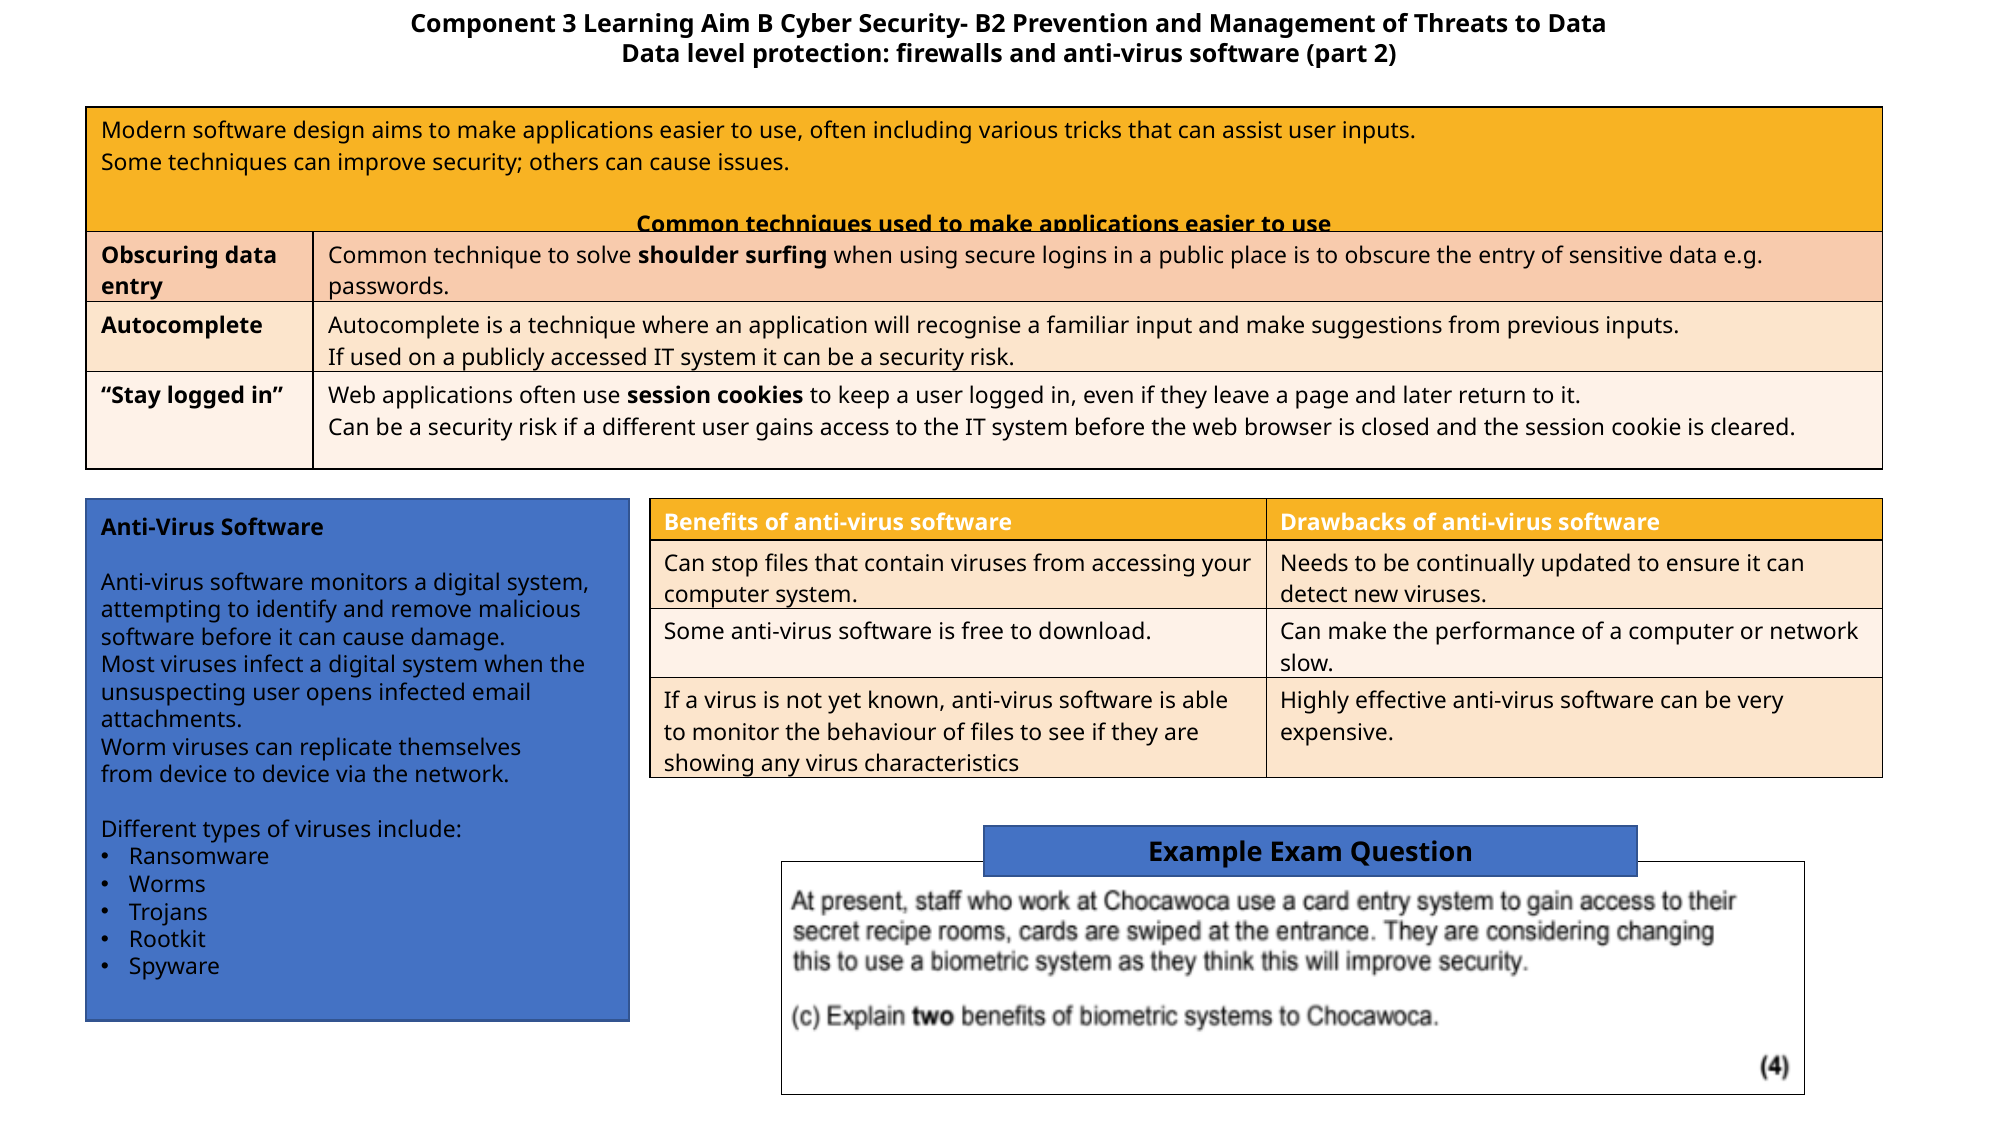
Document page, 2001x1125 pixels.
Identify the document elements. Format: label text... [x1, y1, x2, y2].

table_cell If a virus is not yet known, anti-virus software is able to monitor the behaviour of files to see if they are showing any virus characteristics [651, 678, 1266, 777]
table_cell “Stay logged in”​ [87, 372, 312, 468]
text_box Component 3 Learning Aim B Cyber Security- B2 Prevention and Management of Threats to Data Data level protection: firewalls and anti-virus software (part 2) [19, 0, 2000, 75]
text_box Example Exam Question [983, 825, 1638, 861]
table_cell Obscuring data entry​ [87, 232, 312, 301]
table_cell Can make the performance of a computer or network slow.​ [1267, 609, 1882, 677]
table_header Benefits​ of anti-virus software [651, 499, 1266, 539]
table_cell Common technique to solve shoulder surfing when using secure logins in a public place is to obscure the entry of sensitive data e.g. passwords.​ [314, 232, 1882, 301]
table_header Drawbacks​ of anti-virus software [1267, 499, 1882, 539]
table_cell Autocomplete is a technique where an application will recognise a familiar input and make suggestions from previous inputs. ​ If used on a publicly accessed IT system it can be a security risk.​ [314, 302, 1882, 371]
table_cell Autocomplete​ [87, 302, 312, 371]
table_cell Needs to be continually updated to ensure it can detect new viruses.​ [1267, 541, 1882, 608]
table_cell Can stop files that contain viruses from accessing your computer system.​ [651, 541, 1266, 608]
text_box Anti-Virus Software Anti-virus software monitors a digital system, attempting to identify and remove malicious software before it can cause damage.​ Most viruses infect a digital system when the unsuspecting user opens infected email attachments.​ Worm viruses can replicate themselves from device to device via the network.​ ​ Different types of viruses include:​ Ransomware​ Worms​ Trojans​ Rootkit​ Spyware [85, 498, 630, 1022]
table_header Modern software design aims to make applications easier to use, often including various tricks that can assist user inputs.​ Some techniques can improve security; others can cause issues. Common techniques used to make applications easier to use [87, 108, 1882, 231]
table_cell Some anti-virus software is free to download.​ [651, 609, 1266, 677]
picture [781, 861, 1805, 1095]
table_cell Highly effective anti-virus software can be very expensive. [1267, 678, 1882, 777]
table_cell Web applications often use session cookies to keep a user logged in, even if they leave a page and later return to it.​ Can be a security risk if a different user gains access to the IT system before the web browser is closed and the session cookie is cleared. ​ [314, 372, 1882, 468]
